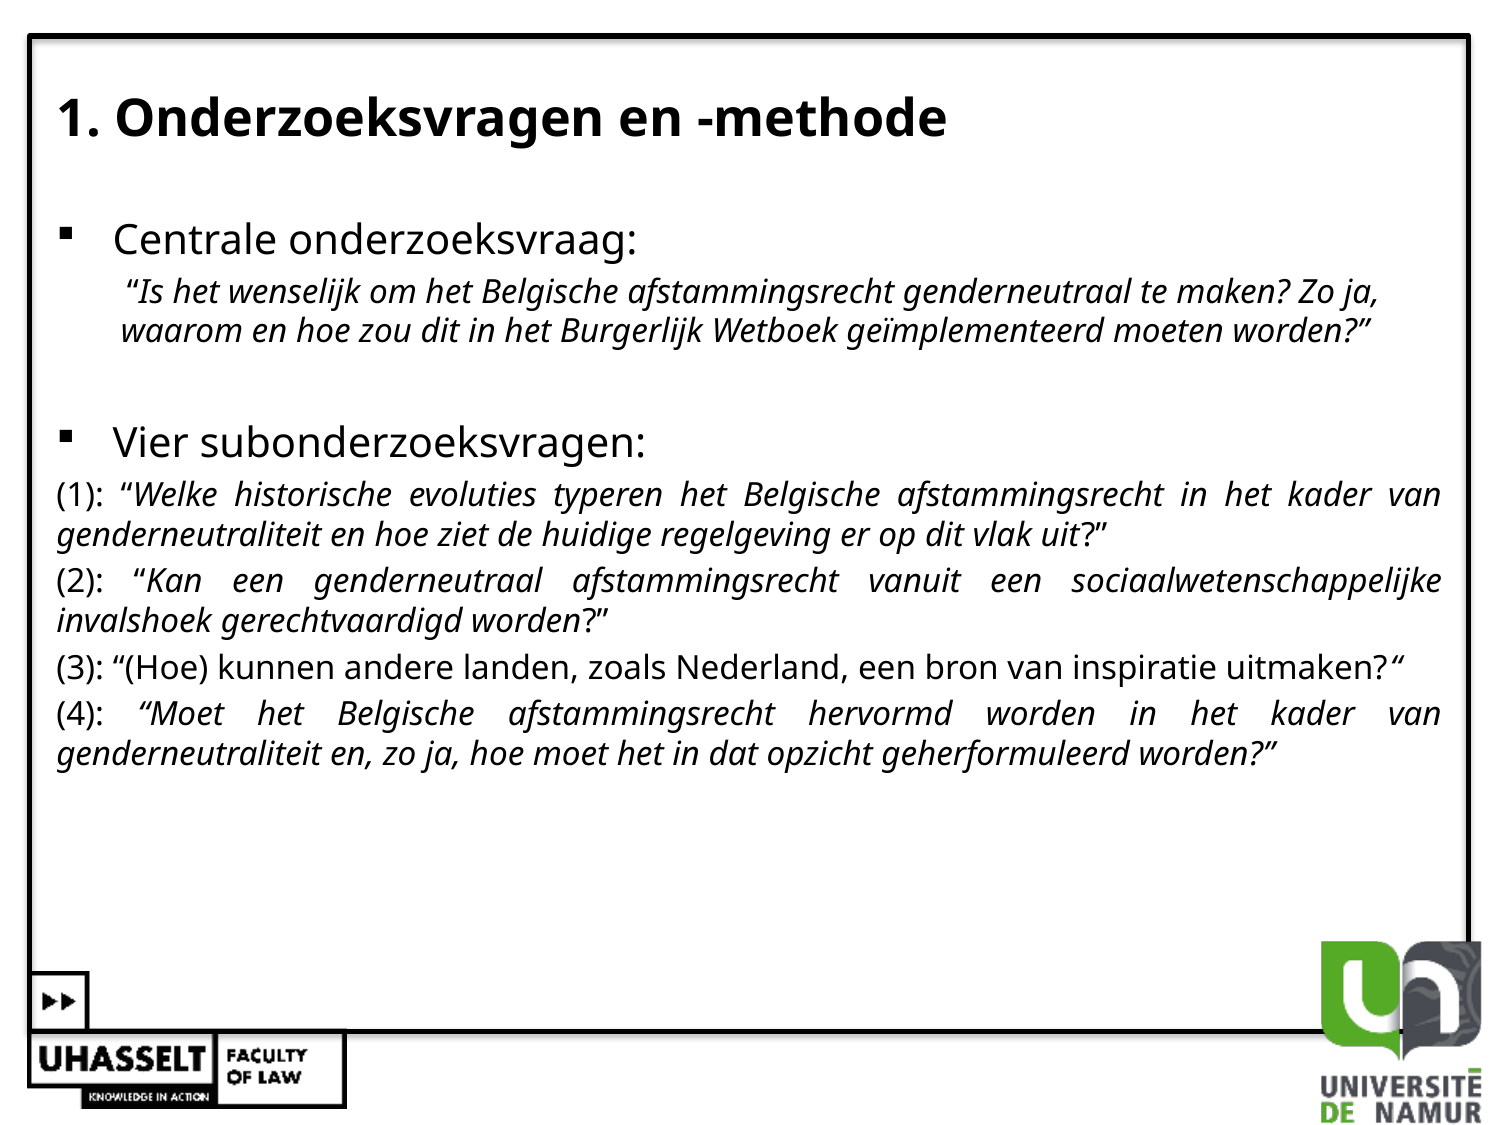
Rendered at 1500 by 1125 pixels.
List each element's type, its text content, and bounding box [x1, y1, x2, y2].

picture [27, 1034, 347, 1109]
list Centrale onderzoeksvraag: “Is het wenselijk om het Belgische afstammingsrecht genderneutraal te maken? Zo ja, waarom en hoe zou dit in het Burgerlijk Wetboek geïmplementeerd moeten worden?” Vier subonderzoeksvragen: (1): “Welke historische evoluties typeren het Belgische afstammingsrecht in het kader van genderneutraliteit en hoe ziet de huidige regelgeving er op dit vlak uit?” (2): “Kan een genderneutraal afstammingsrecht vanuit een sociaalwetenschappelijke invalshoek gerechtvaardigd worden?” (3): “(Hoe) kunnen andere landen, zoals Nederland, een bron van inspiratie uitmaken?“ (4): “Moet het Belgische afstammingsrecht hervormd worden in het kader van genderneutraliteit en, zo ja, hoe moet het in dat opzicht geherformuleerd worden?” [41, 137, 1459, 965]
title 1. Onderzoeksvragen en -methode [41, 70, 1459, 137]
picture [32, 971, 347, 1029]
picture [1302, 923, 1500, 1125]
